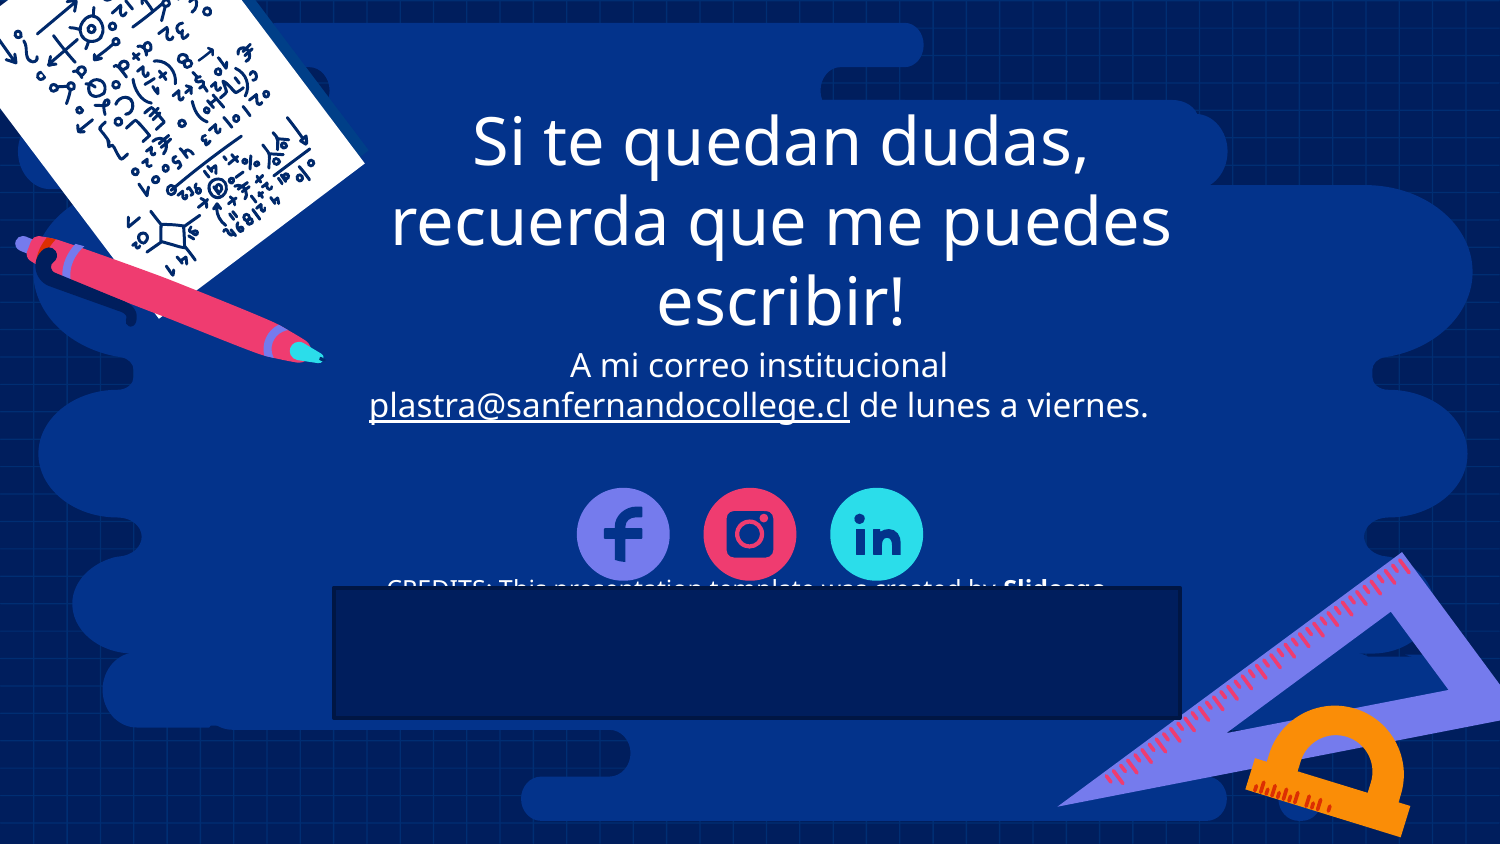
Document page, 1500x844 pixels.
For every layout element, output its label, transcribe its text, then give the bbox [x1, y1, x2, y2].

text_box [576, 487, 670, 581]
title Si te quedan dudas, recuerda que me puedes escribir! [309, 155, 1254, 283]
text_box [829, 487, 924, 581]
text_box [332, 586, 1182, 720]
subtitle A mi correo institucional plastra@sanfernandocollege.cl de lunes a viernes. [320, 300, 1180, 473]
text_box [703, 487, 797, 581]
